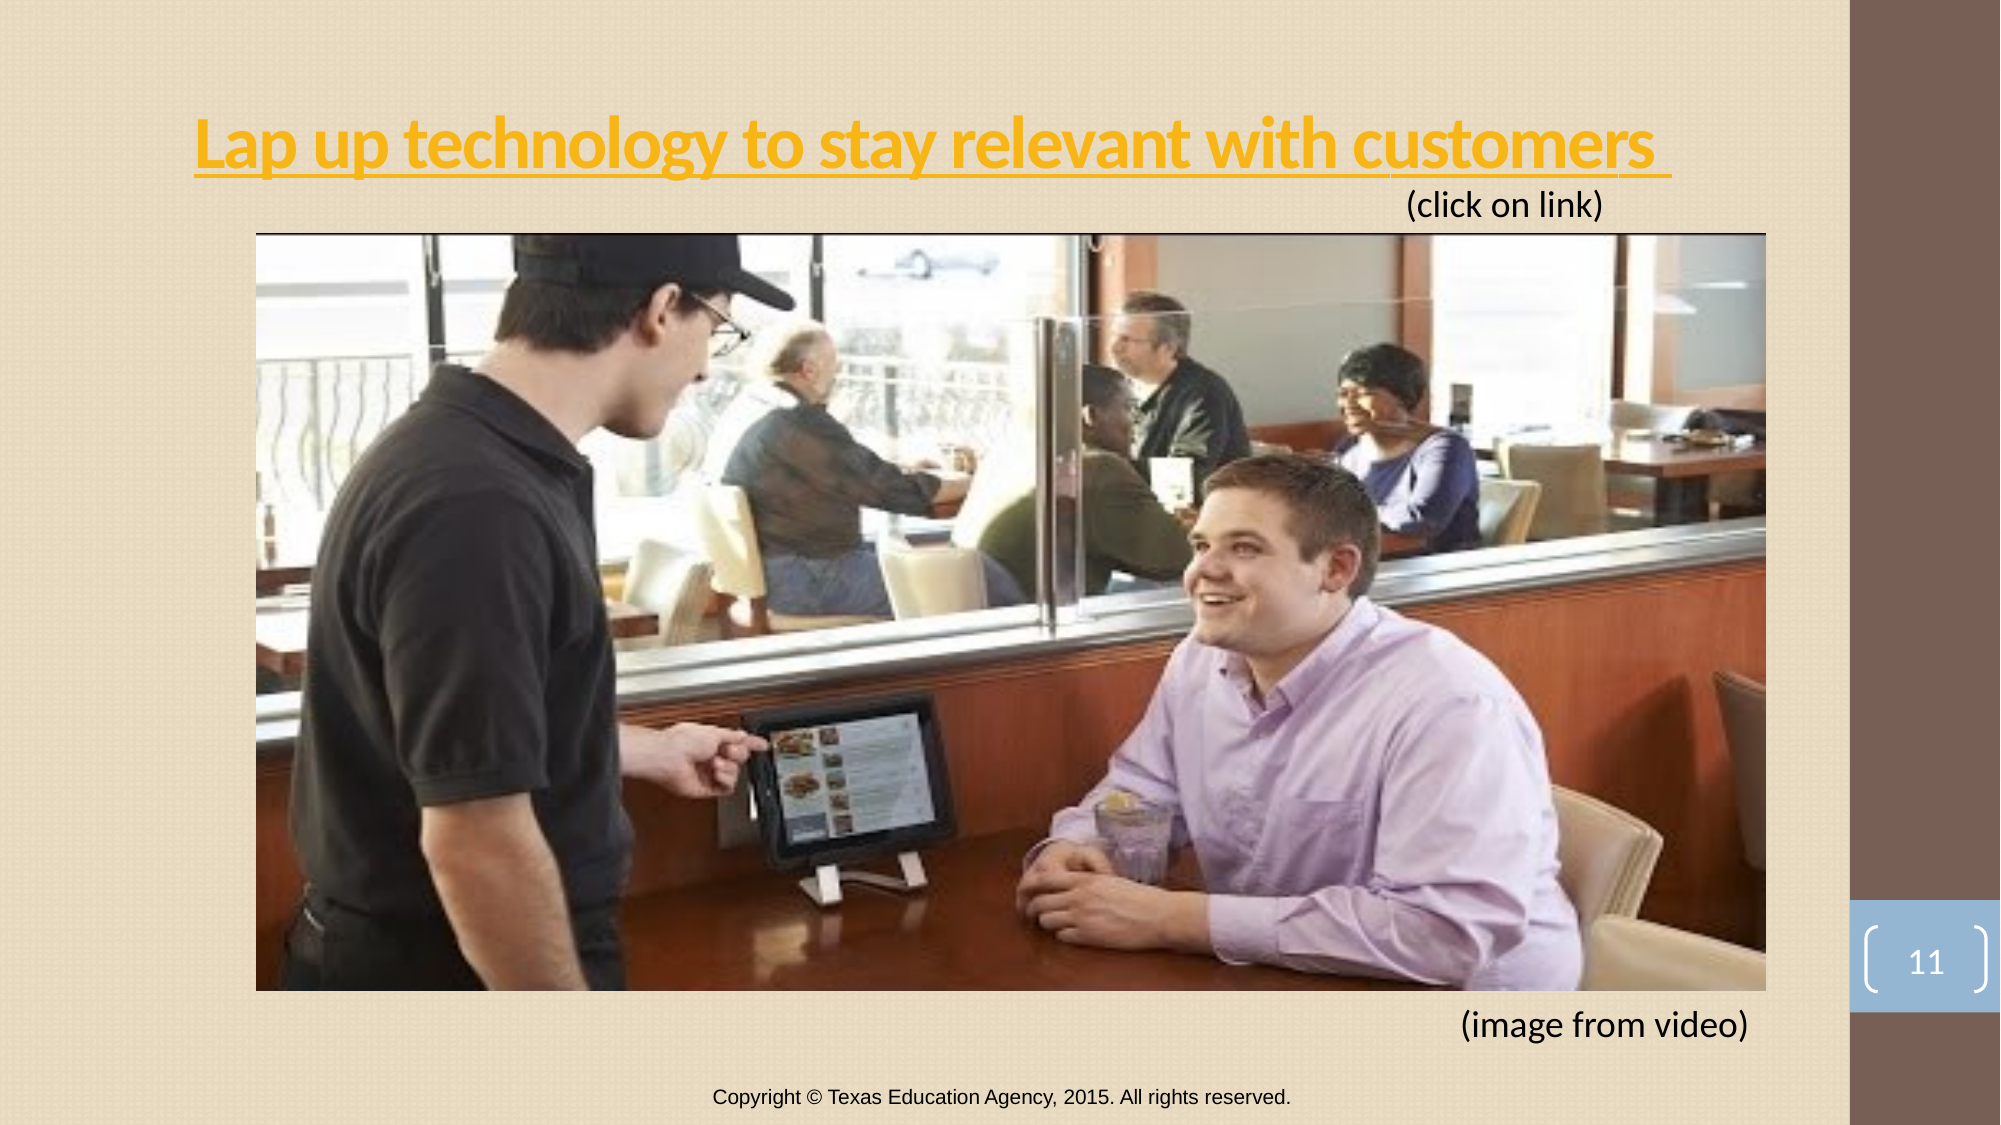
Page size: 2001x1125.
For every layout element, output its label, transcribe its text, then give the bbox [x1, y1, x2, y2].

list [255, 232, 1768, 993]
slide_number 11 [1864, 925, 1988, 994]
text_box (click on link) [1390, 172, 1619, 225]
text_box Copyright © Texas Education Agency, 2015. All rights reserved. [626, 1076, 1377, 1117]
text_box (image from video) [1445, 999, 1765, 1052]
title Lap up technology to stay relevant with customers [99, 45, 1767, 233]
